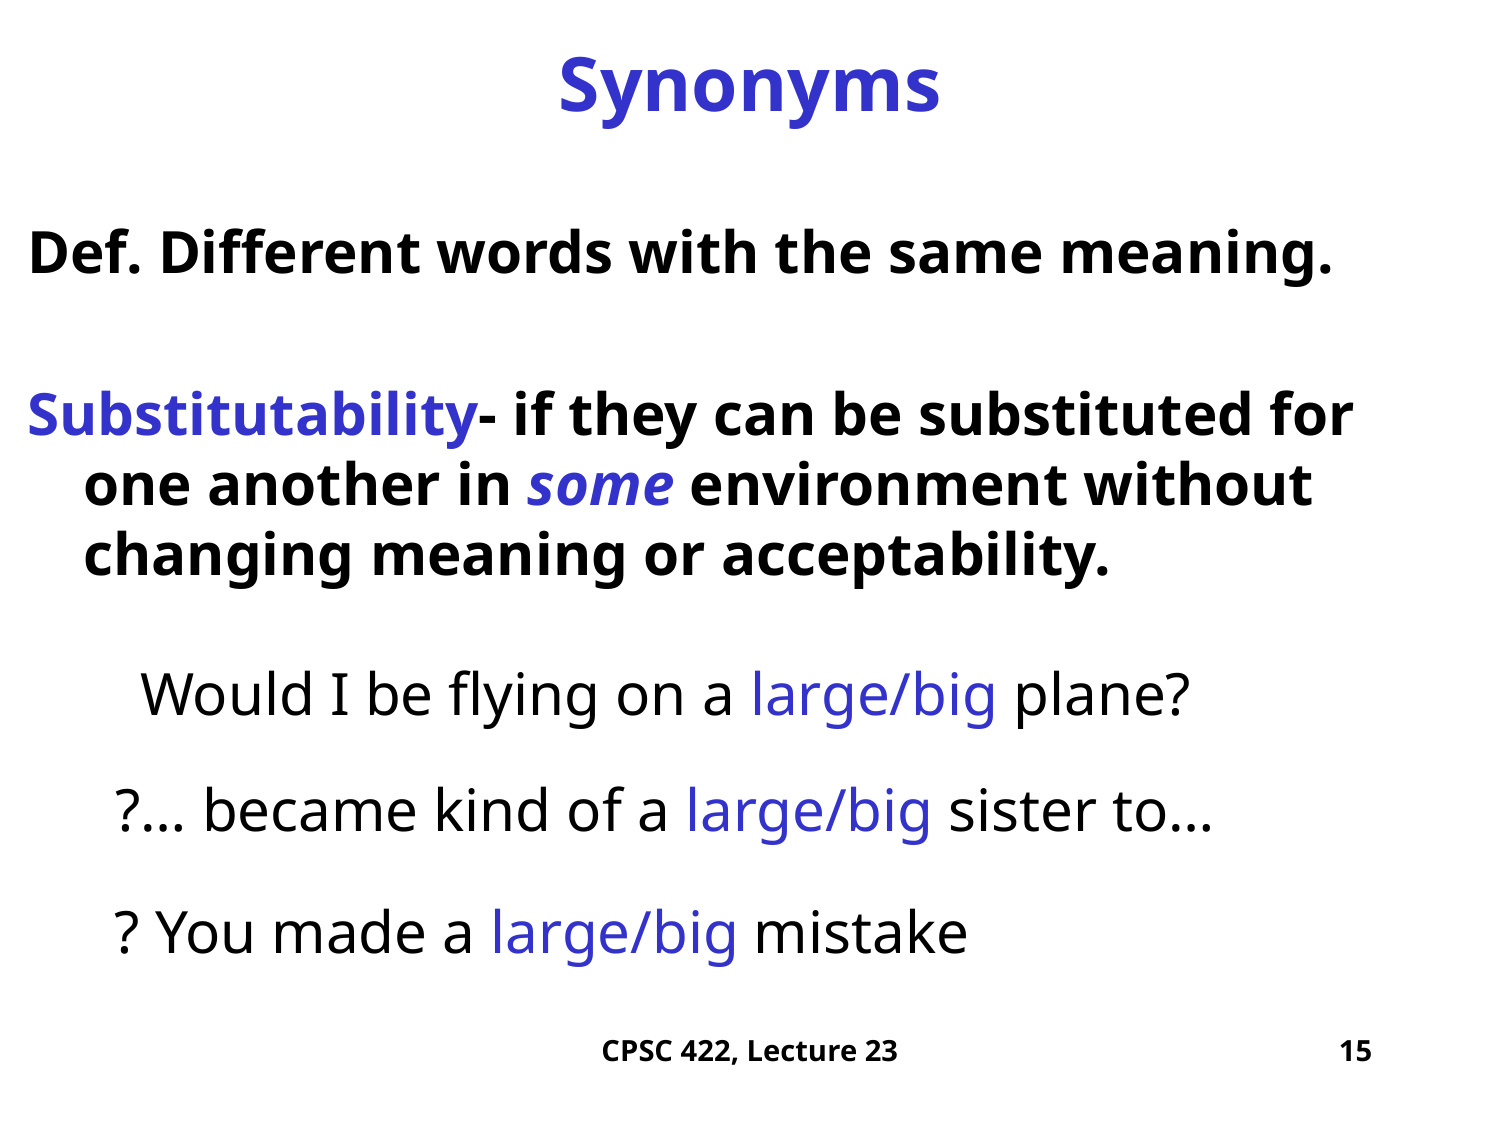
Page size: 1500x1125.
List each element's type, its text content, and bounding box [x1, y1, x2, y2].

text_box ? You made a large/big mistake [99, 887, 1038, 988]
list Would I be flying on a large/big plane? [124, 649, 1401, 751]
title Synonyms [49, 24, 1451, 138]
text_box Substitutability- if they can be substituted for one another in some environment without changing meaning or acceptability. [12, 370, 1450, 608]
footer CPSC 422, Lecture 23 [512, 1024, 988, 1101]
slide_number 15 [1074, 1024, 1388, 1101]
text_box Def. Different words with the same meaning. [12, 207, 1425, 370]
text_box ?… became kind of a large/big sister to… [100, 765, 1376, 866]
